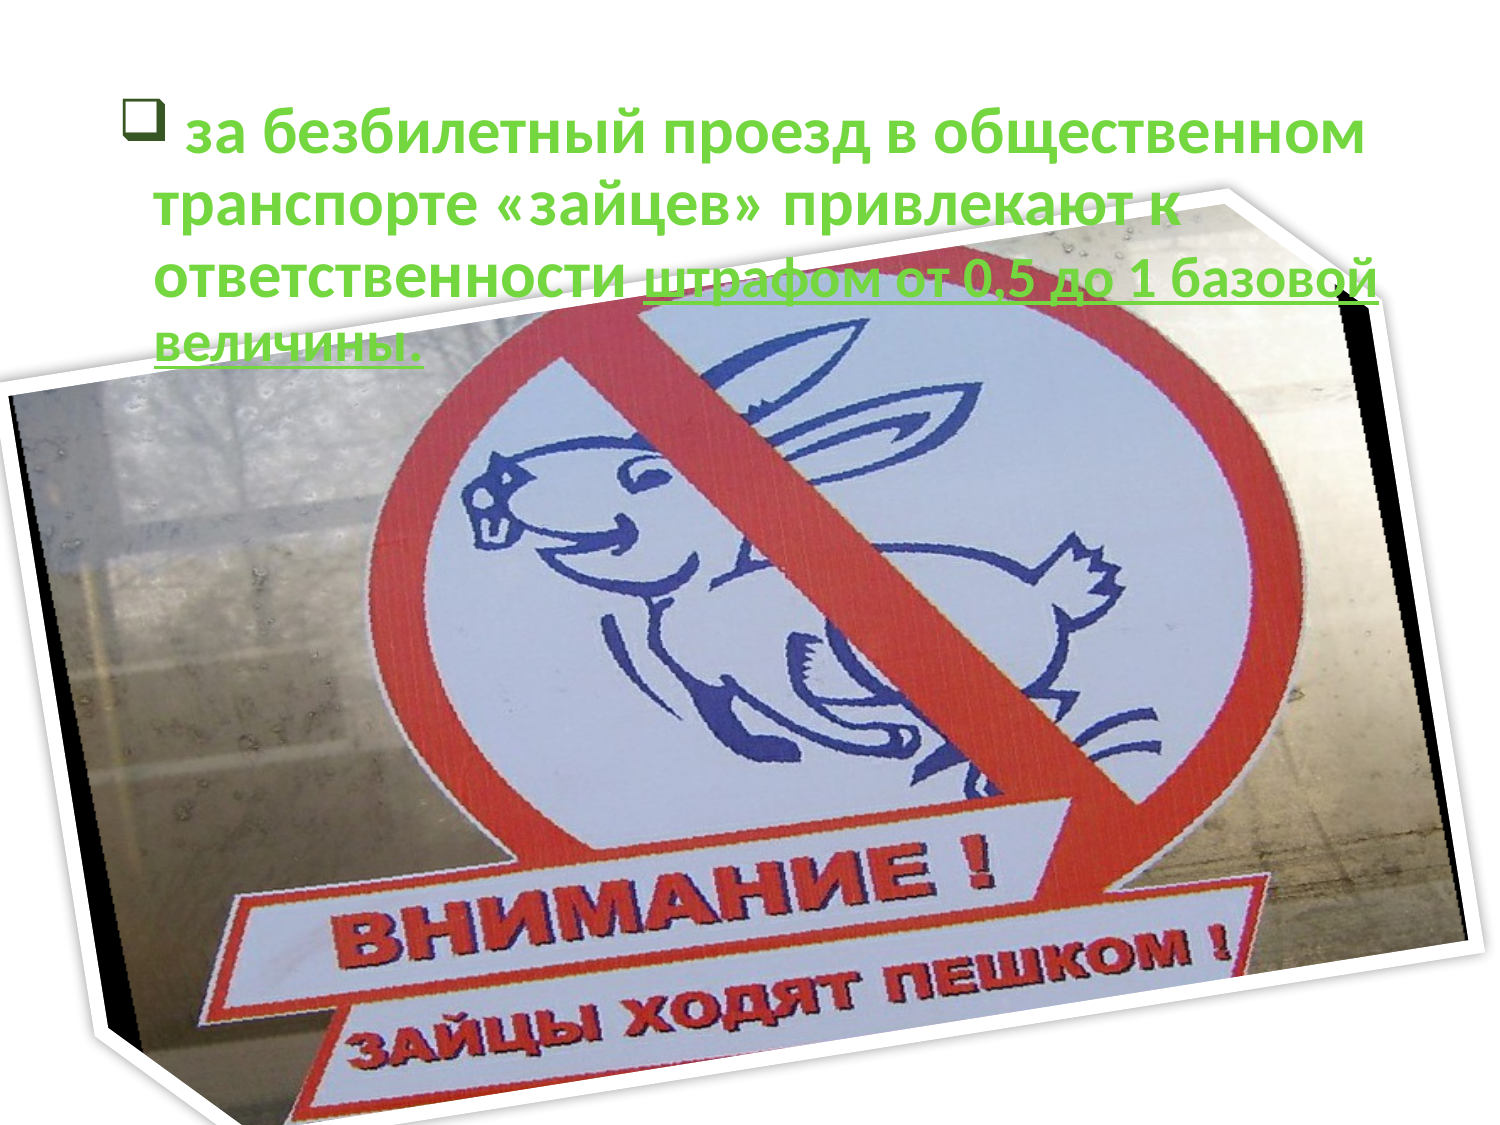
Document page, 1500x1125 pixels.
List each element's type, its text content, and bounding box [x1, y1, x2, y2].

picture [25, 277, 1453, 1125]
title за безбилетный проезд в общественном транспорте «зайцев» привлекают к ответственности штрафом от 0,5 до 1 базовой величины. [102, 59, 1398, 277]
